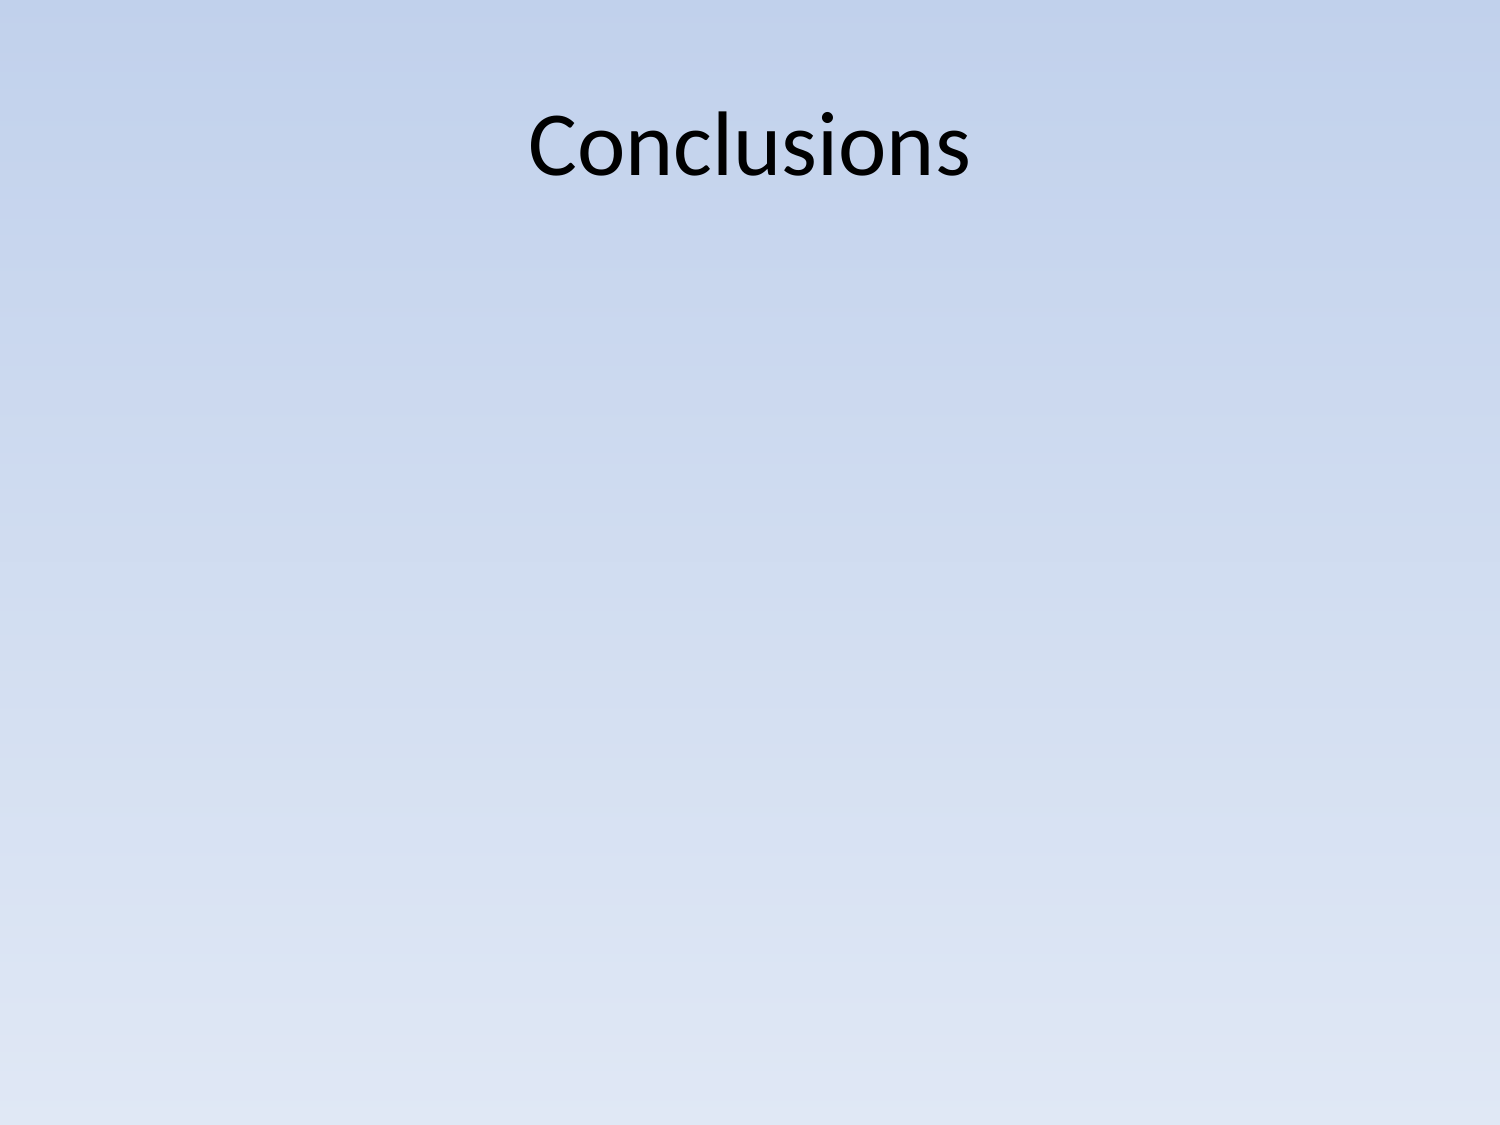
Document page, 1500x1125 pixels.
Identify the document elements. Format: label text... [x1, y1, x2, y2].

title Conclusions [75, 45, 1425, 233]
